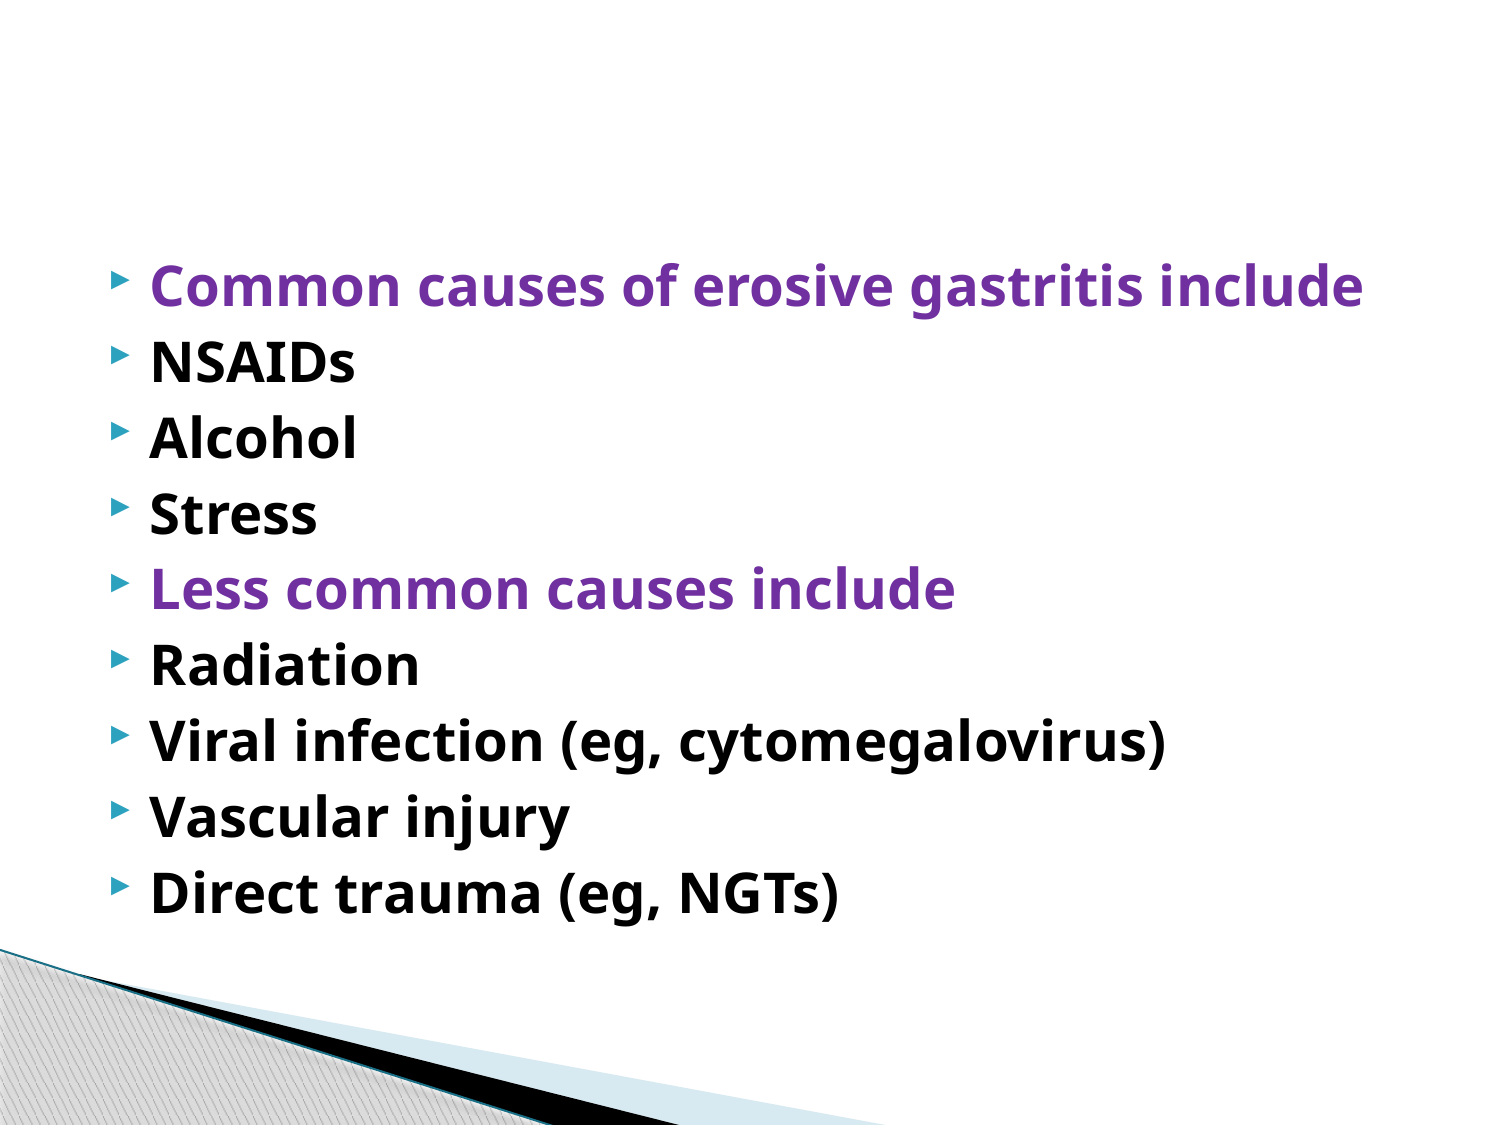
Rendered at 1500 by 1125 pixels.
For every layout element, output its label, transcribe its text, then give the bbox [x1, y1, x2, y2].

list Common causes of erosive gastritis include NSAIDs Alcohol Stress Less common causes include Radiation Viral infection (eg, cytomegalovirus) Vascular injury Direct trauma (eg, NGTs) [74, 242, 1426, 986]
